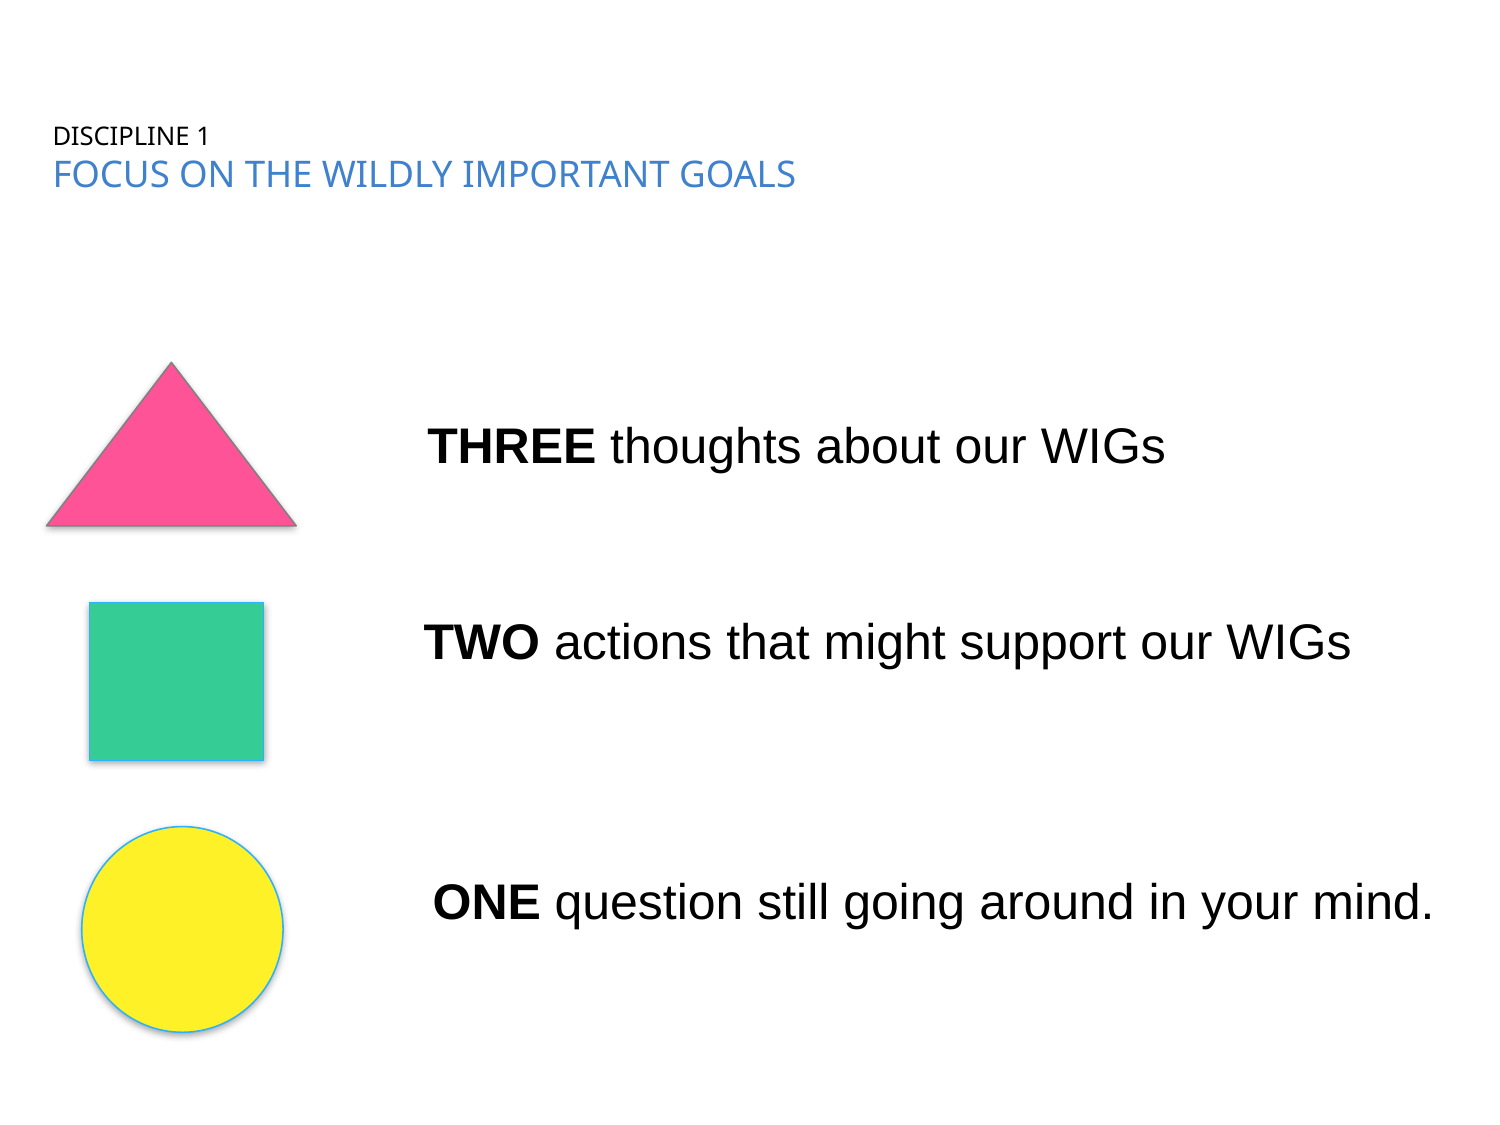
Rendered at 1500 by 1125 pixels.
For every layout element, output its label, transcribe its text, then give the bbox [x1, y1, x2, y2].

text_box [89, 602, 264, 761]
text_box THREE thoughts about our WIGs [412, 406, 1182, 482]
text_box ONE question still going around in your mind. [417, 862, 1451, 938]
text_box [80, 825, 284, 1034]
text_box [45, 361, 297, 527]
title Discipline 1 Focus on the Wildly Important Goals [37, 112, 1463, 203]
text_box TWO actions that might support our WIGs [408, 602, 1453, 678]
